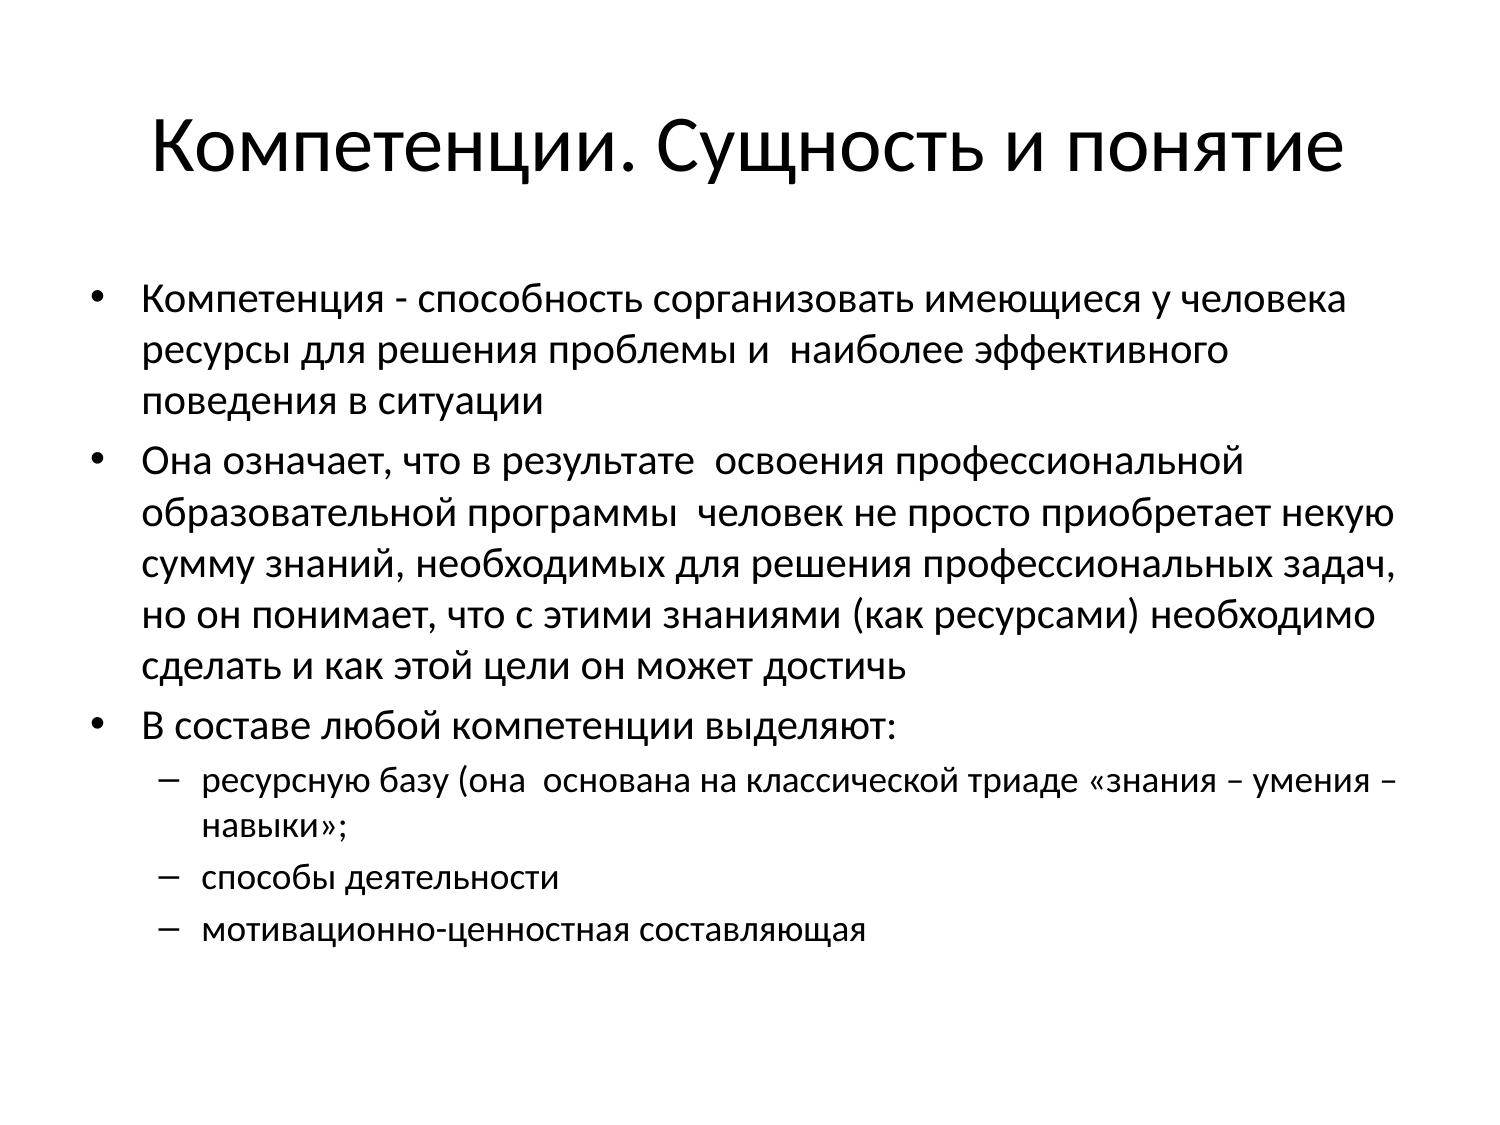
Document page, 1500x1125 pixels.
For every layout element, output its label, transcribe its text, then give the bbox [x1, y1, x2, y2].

list Компетенция - способность сорганизовать имеющиеся у человека ресурсы для решения проблемы и наиболее эффективного поведения в ситуации Она означает, что в результате освоения профессиональной образовательной программы человек не просто приобретает некую сумму знаний, необходимых для решения профессиональных задач, но он понимает, что с этими знаниями (как ресурсами) необходимо сделать и как этой цели он может достичь В составе любой компетенции выделяют: ресурсную базу (она основана на классической триаде «знания – умения – навыки»; способы деятельности мотивационно-ценностная составляющая [75, 262, 1425, 1005]
title Компетенции. Сущность и понятие [75, 45, 1425, 233]
